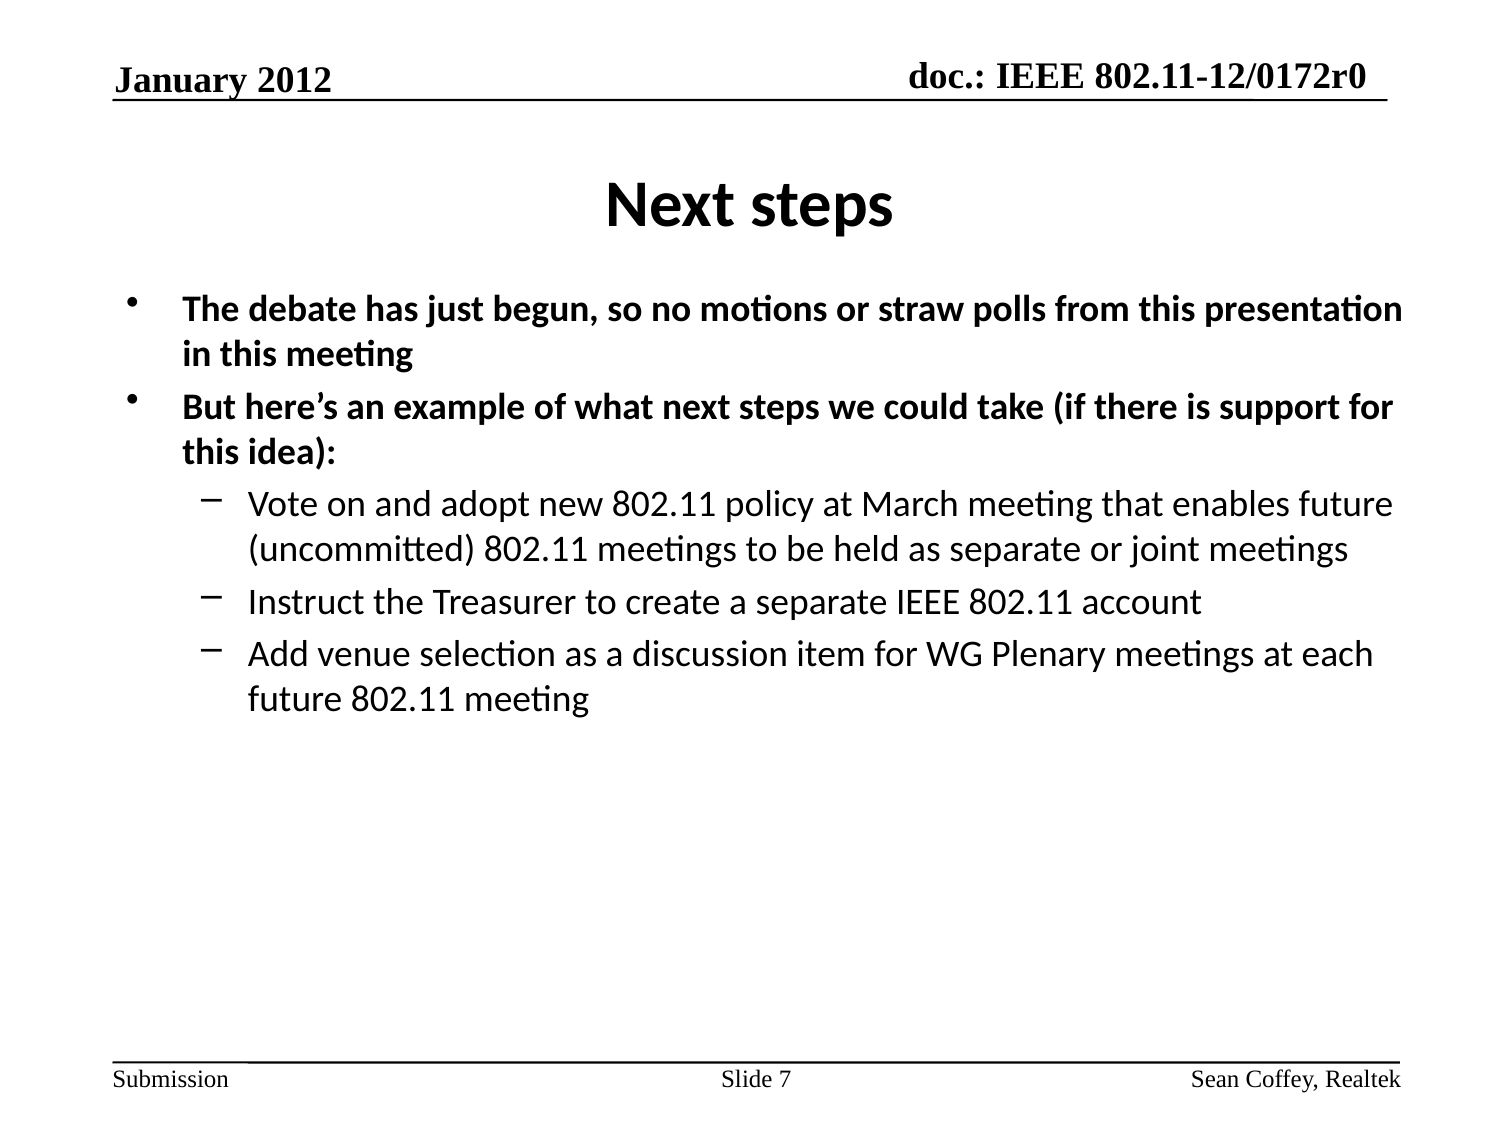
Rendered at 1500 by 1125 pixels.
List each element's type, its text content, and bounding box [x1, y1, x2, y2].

list The debate has just begun, so no motions or straw polls from this presentation in this meeting But here’s an example of what next steps we could take (if there is support for this idea): Vote on and adopt new 802.11 policy at March meeting that enables future (uncommitted) 802.11 meetings to be held as separate or joint meetings Instruct the Treasurer to create a separate IEEE 802.11 account Add venue selection as a discussion item for WG Plenary meetings at each future 802.11 meeting [110, 276, 1455, 1043]
slide_number Slide 7 [712, 1062, 800, 1093]
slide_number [114, 54, 335, 100]
title Next steps [112, 112, 1388, 276]
footer Sean Coffey, Realtek [1180, 1062, 1402, 1093]
